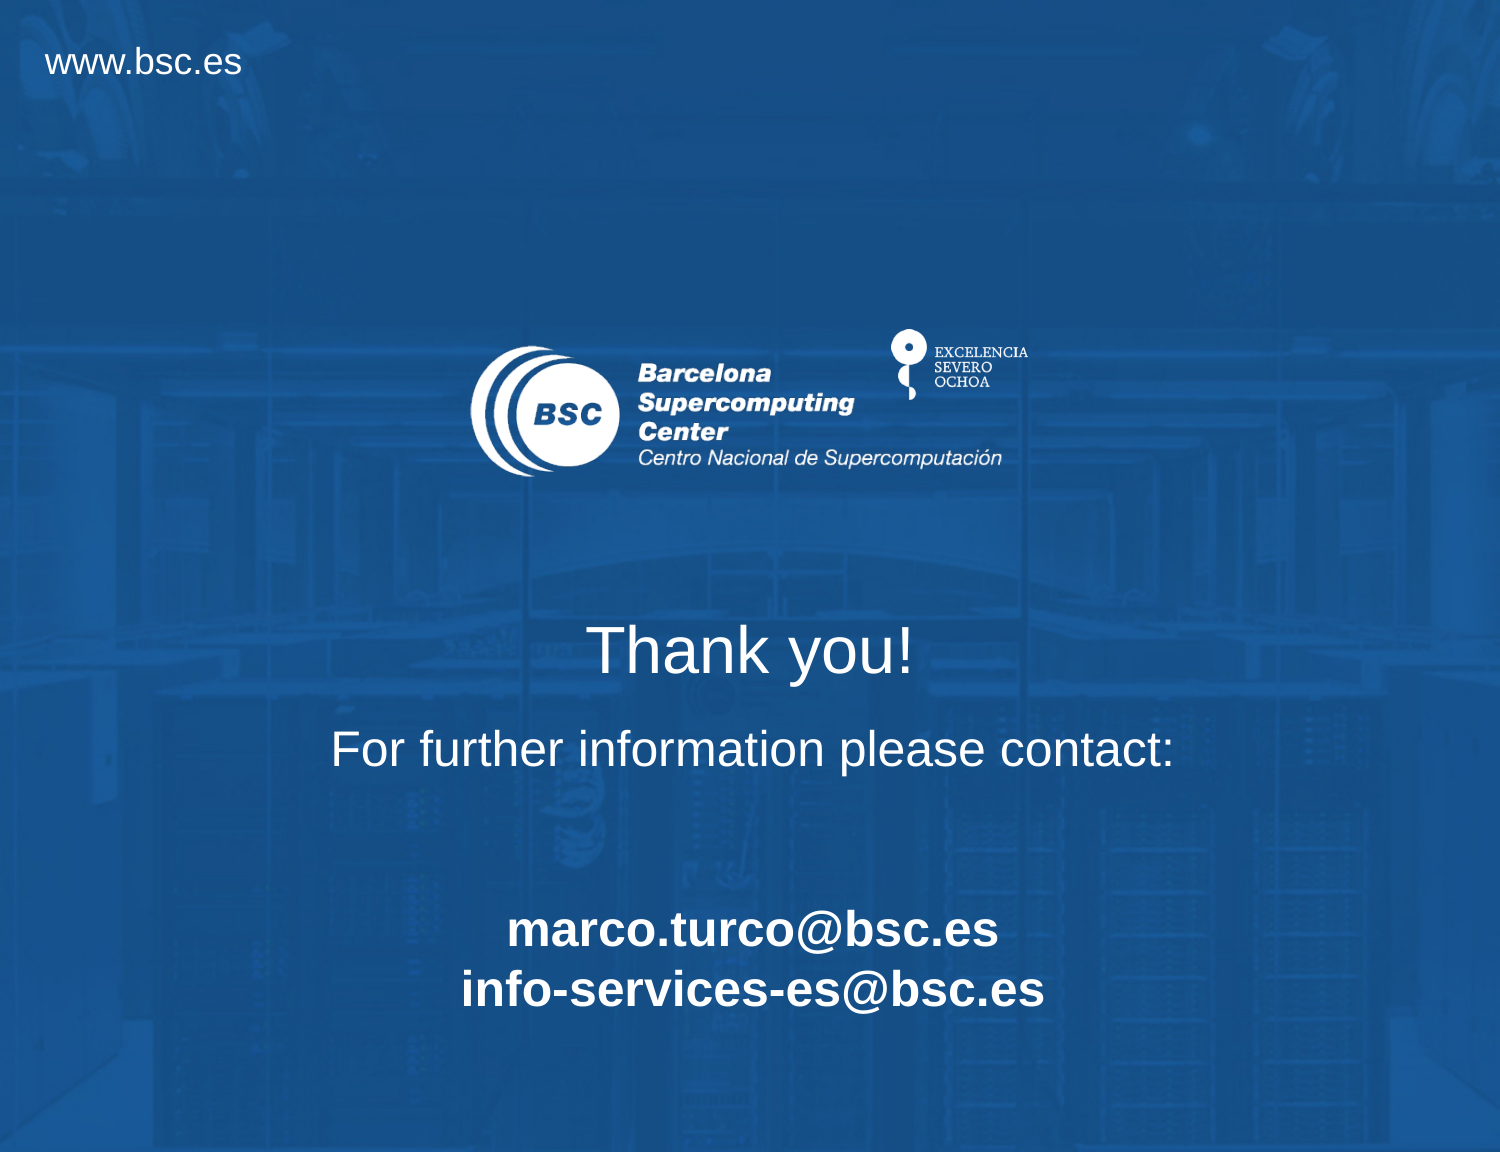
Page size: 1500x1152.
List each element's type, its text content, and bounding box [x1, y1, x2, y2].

text_box For further information please contact: marco.turco@bsc.es info-services-es@bsc.es [221, 709, 1285, 1025]
text_box Thank you! [224, 599, 1275, 708]
picture [0, 0, 1500, 1152]
